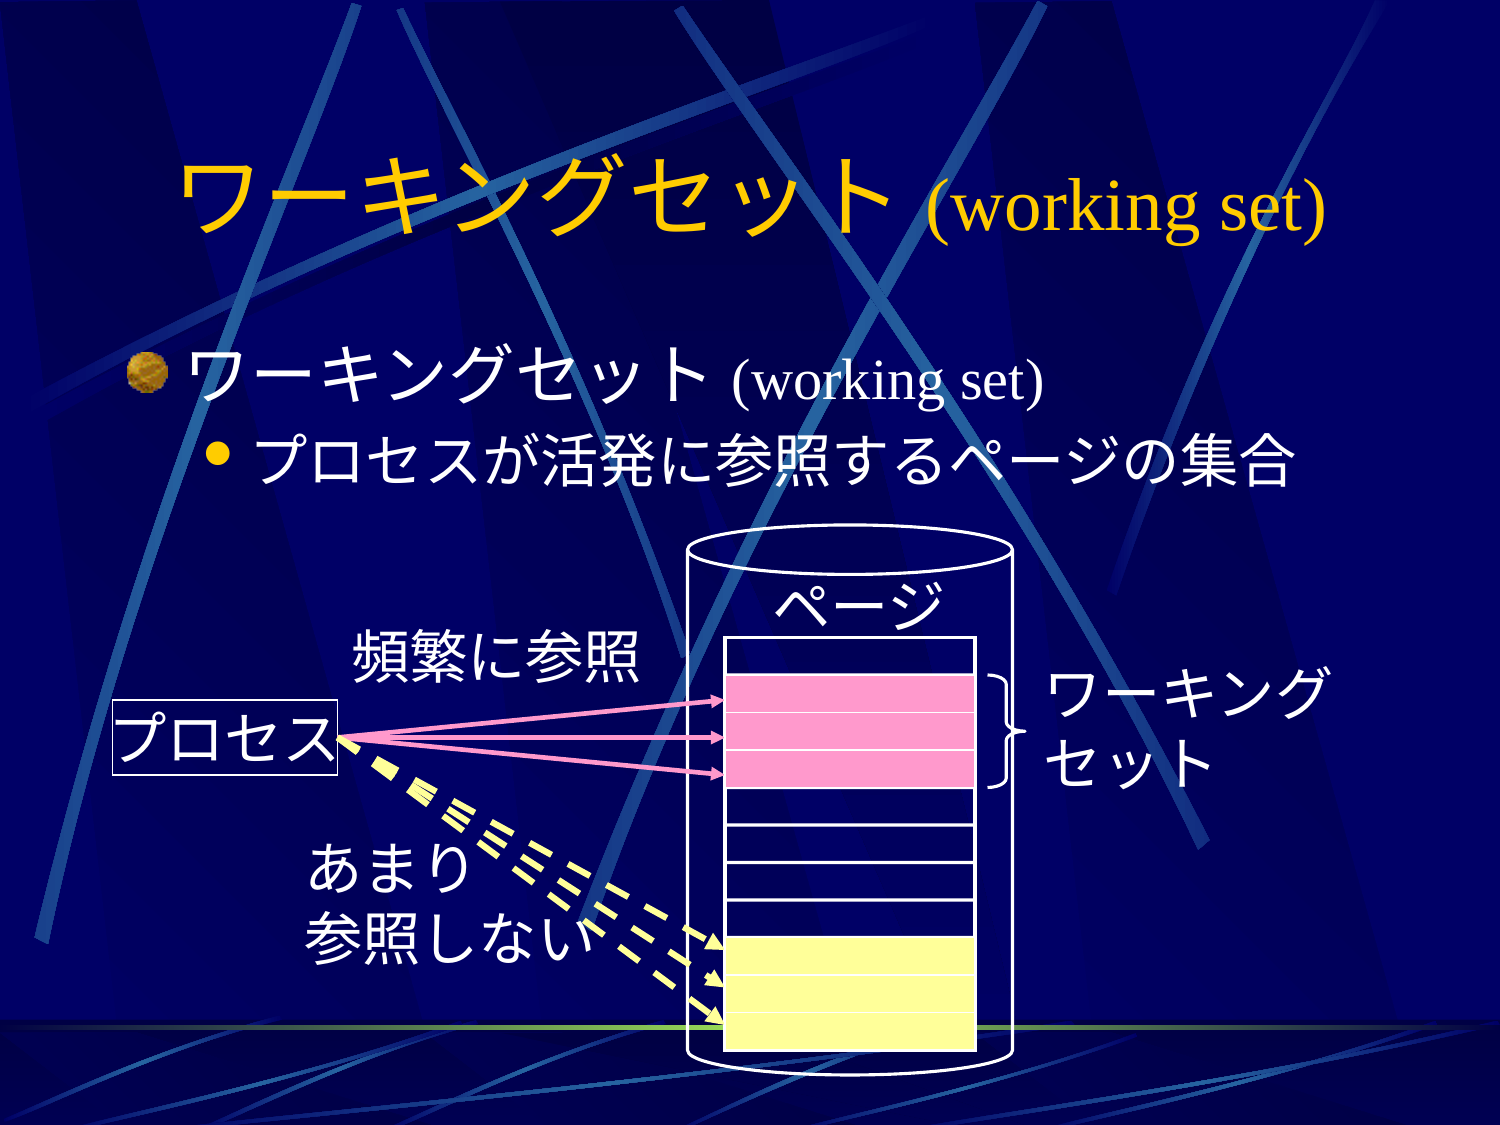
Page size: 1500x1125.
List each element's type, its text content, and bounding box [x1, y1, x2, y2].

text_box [337, 612, 976, 737]
text_box ページ [757, 562, 961, 610]
list ワーキングセット(working set) プロセスが活発に参照するページの集合 [112, 324, 1388, 1001]
text_box プロセス [112, 699, 332, 775]
text_box [687, 524, 1013, 1075]
title ワーキングセット(working set) [112, 131, 1388, 257]
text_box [987, 649, 1340, 806]
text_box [299, 737, 976, 1051]
picture [127, 352, 168, 393]
